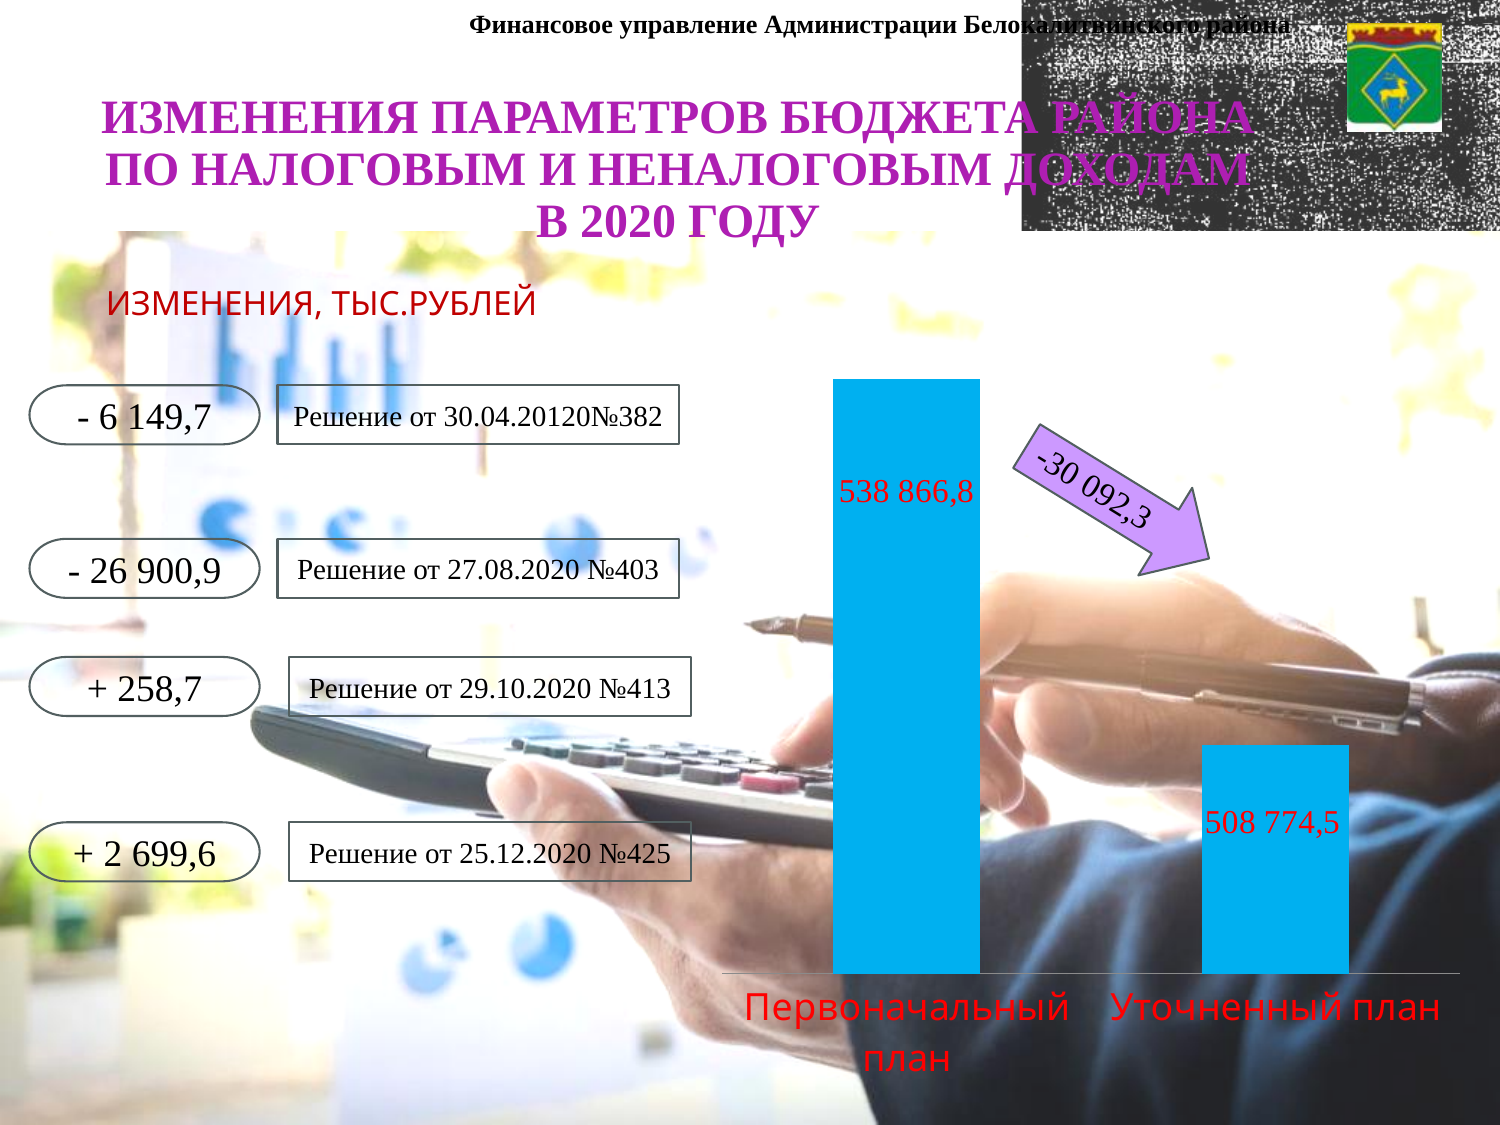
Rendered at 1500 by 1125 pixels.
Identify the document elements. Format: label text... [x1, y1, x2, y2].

picture [1347, 23, 1442, 132]
chart [681, 245, 1460, 1092]
text_box Финансовое управление Администрации Белокалитвинского района [374, 0, 1348, 47]
picture [1, 233, 1499, 1124]
title ИЗМЕНЕНИЯ ПАРАМЕТРОВ БЮДЖЕТА РАЙОНА ПО НАЛОГОВЫМ И НЕНАЛОГОВЫМ ДОХОДАМ В 2020 ГОДУ [29, 84, 1329, 231]
